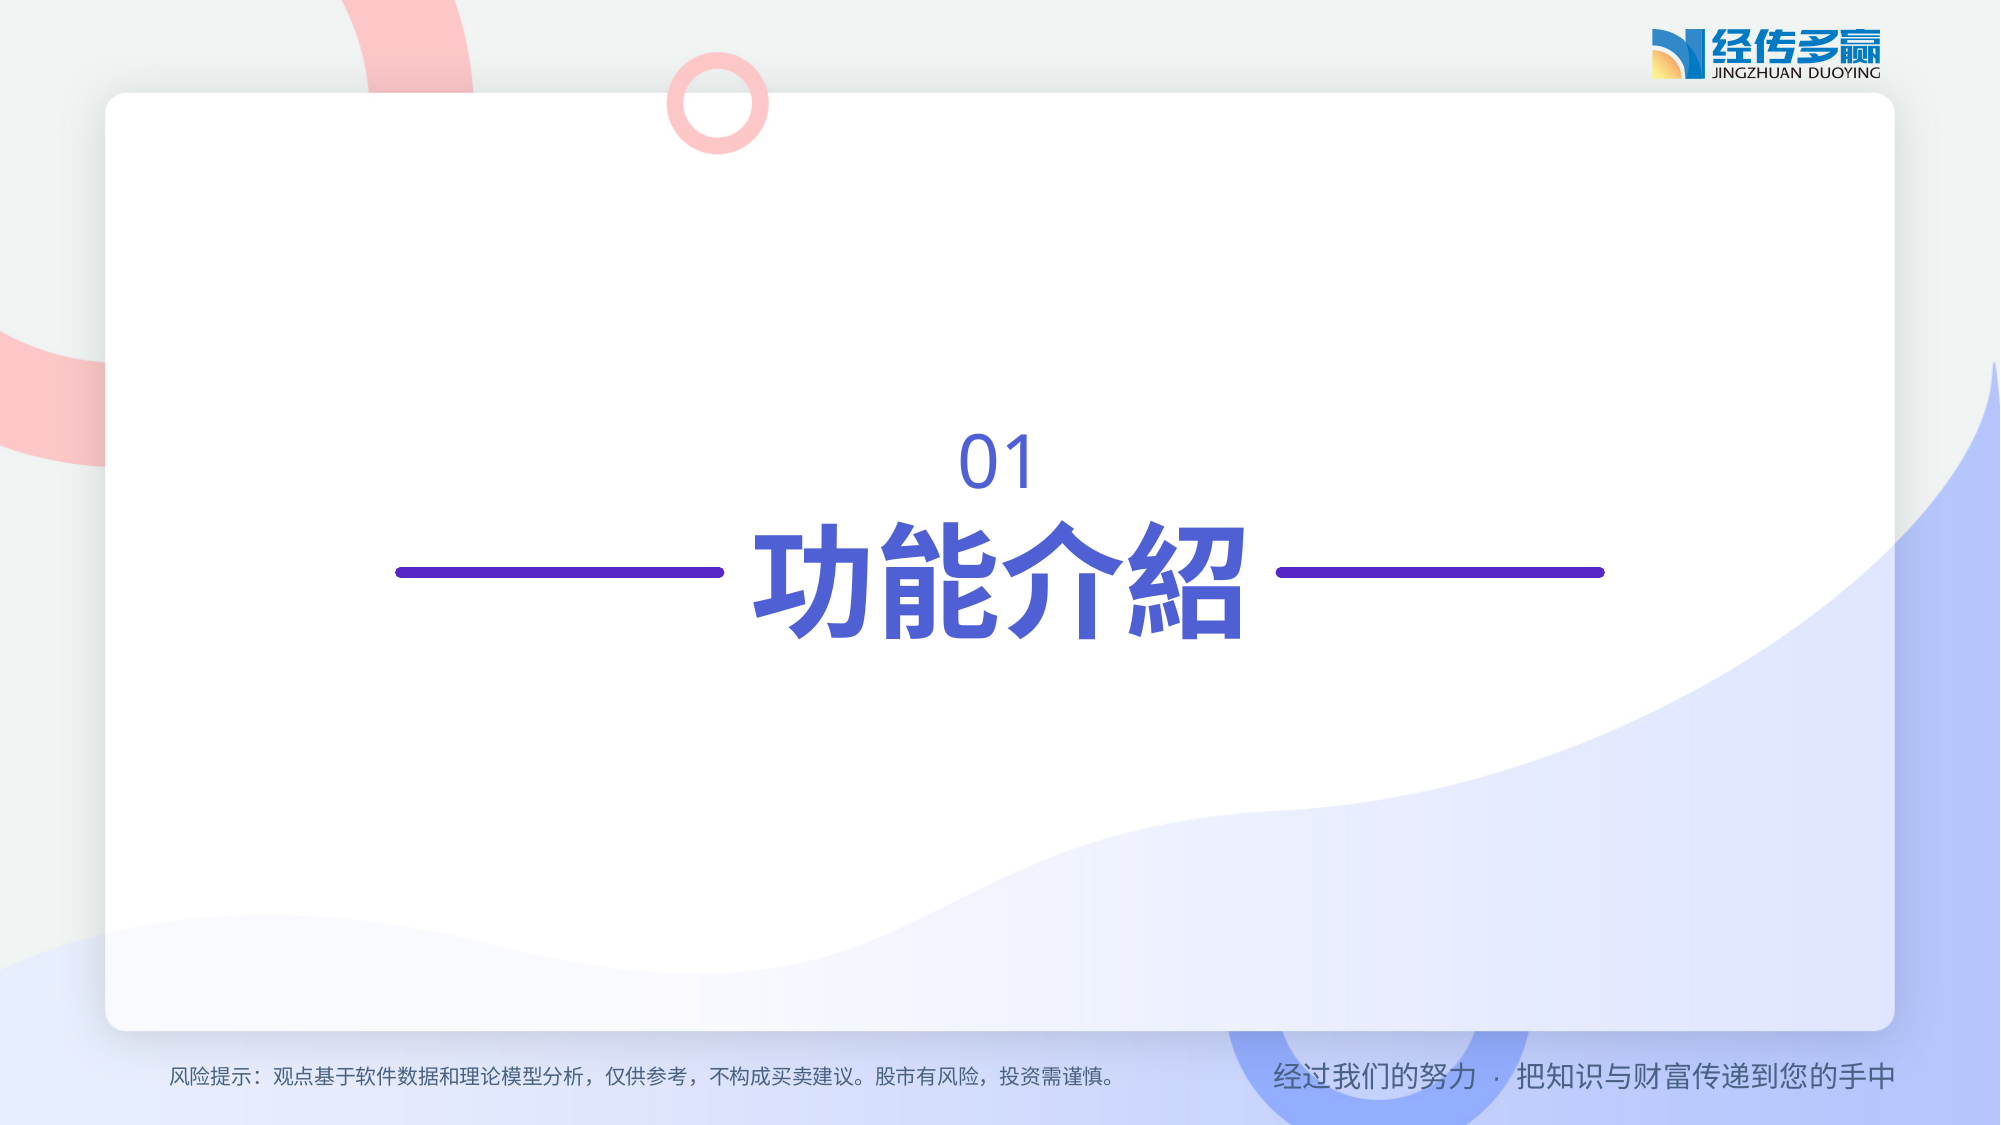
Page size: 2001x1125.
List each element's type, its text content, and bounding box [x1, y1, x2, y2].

text_box 01 功能介紹 [735, 405, 1265, 661]
picture [0, 0, 2000, 1125]
